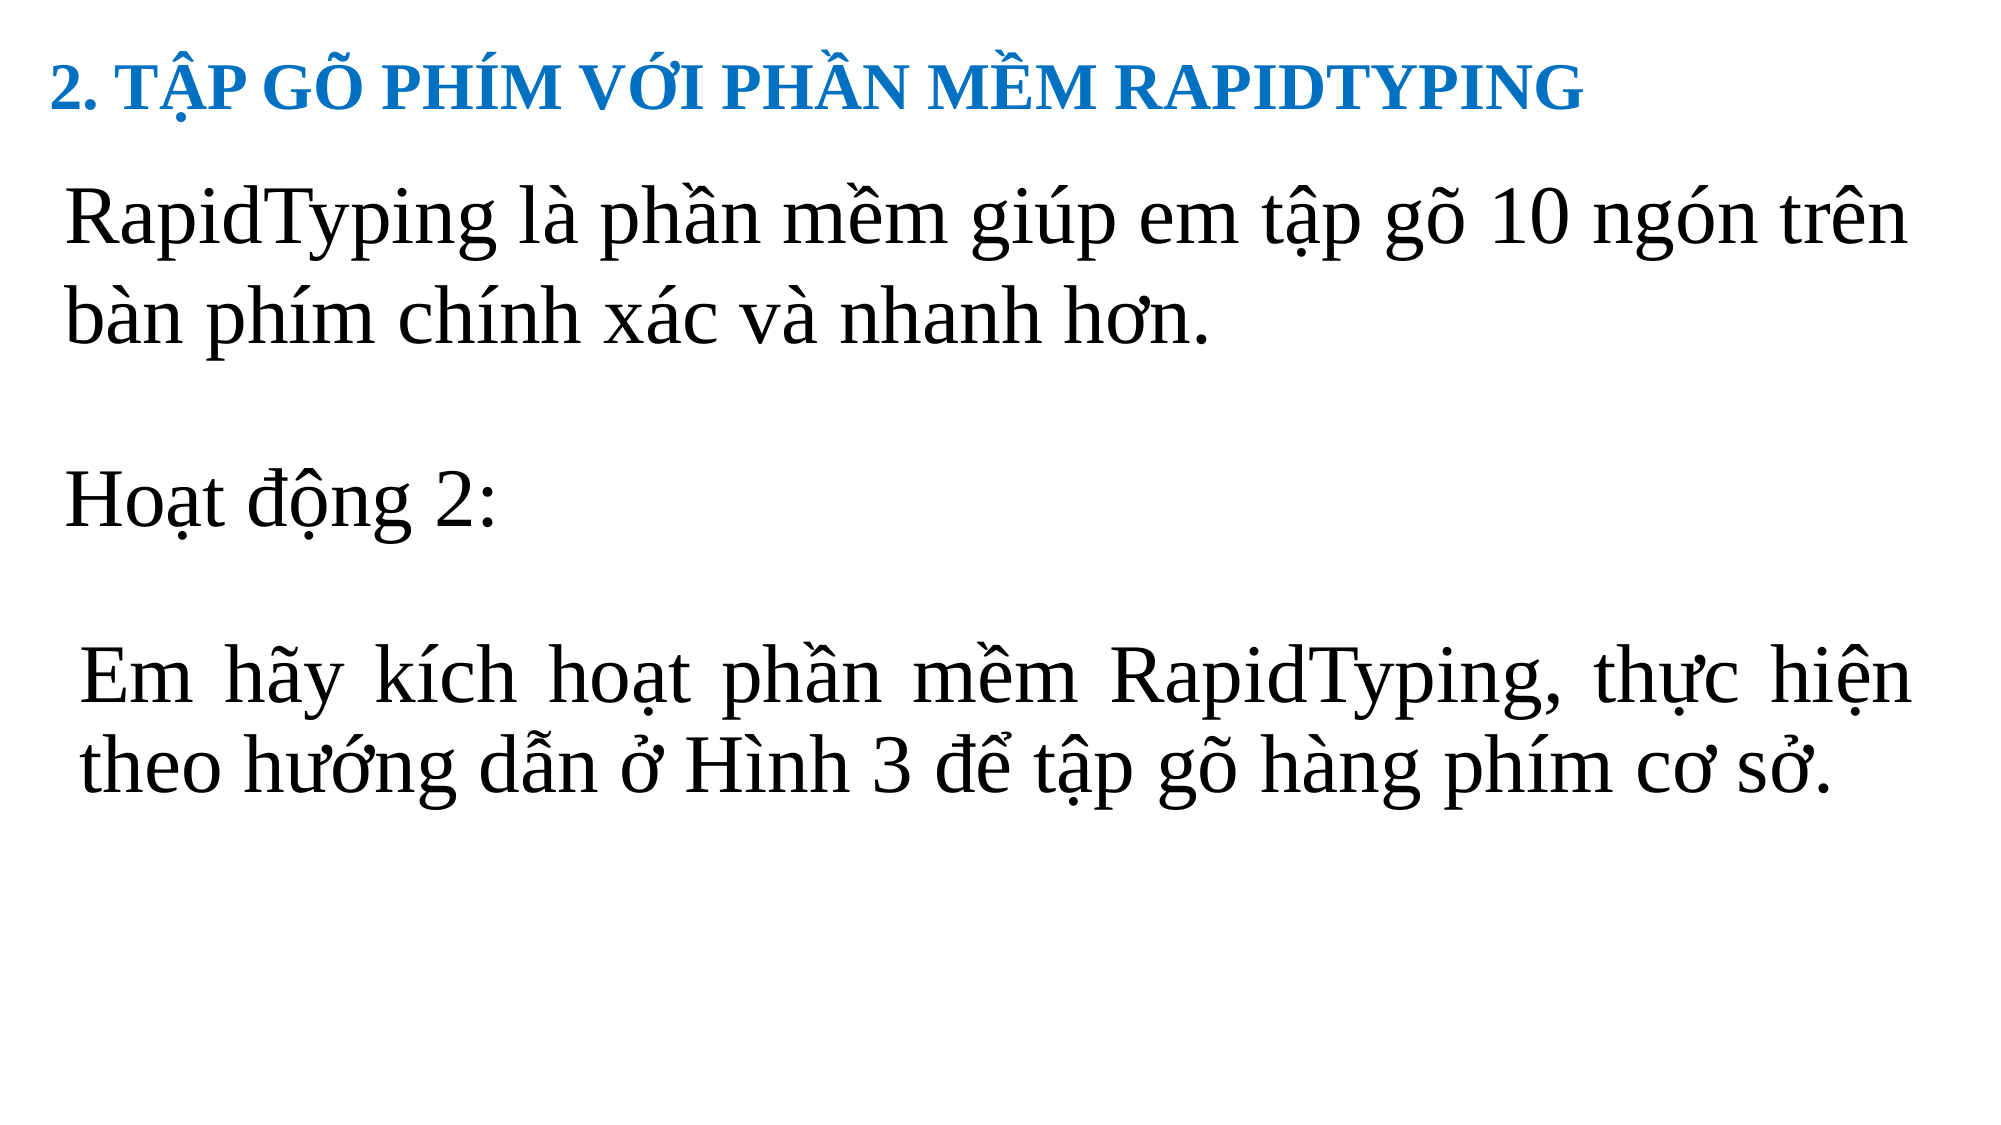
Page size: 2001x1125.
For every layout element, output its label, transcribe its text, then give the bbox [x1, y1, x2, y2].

title 2. TẬP GÕ PHÍM VỚI PHẦN MỀM RAPIDTYPING [34, 0, 1708, 175]
list Em hãy kích hoạt phần mềm RapidTyping, thực hiện theo hướng dẫn ở Hình 3 để tập gõ hàng phím cơ sở. [64, 622, 1931, 828]
text_box RapidTyping là phần mềm giúp em tập gõ 10 ngón trên bàn phím chính xác và nhanh hơn. [49, 152, 1931, 368]
text_box Hoạt động 2: [49, 436, 733, 551]
